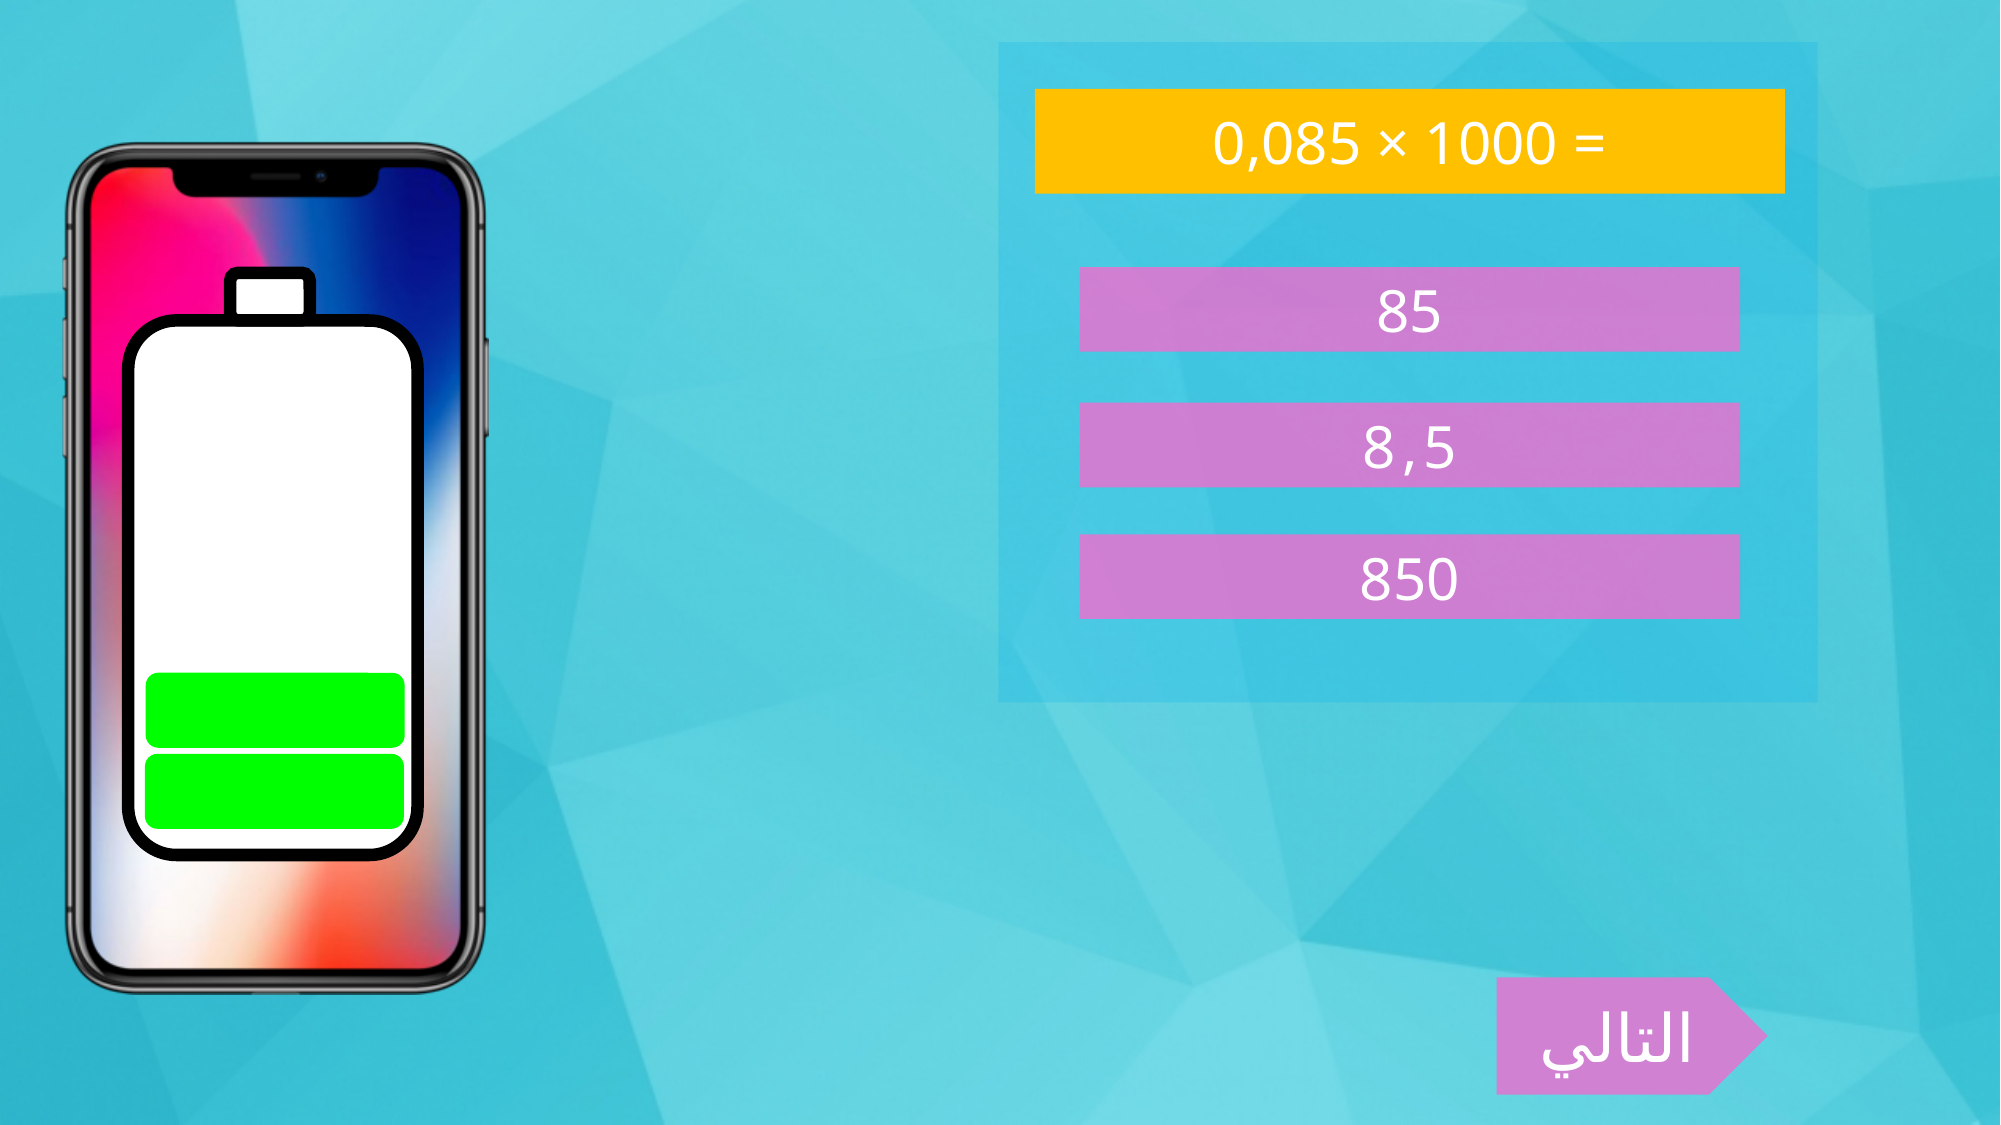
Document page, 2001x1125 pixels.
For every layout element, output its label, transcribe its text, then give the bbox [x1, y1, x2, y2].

text_box 8,5 [1079, 402, 1741, 488]
text_box [997, 41, 1819, 703]
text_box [62, 141, 489, 1013]
text_box التالي [1495, 976, 1770, 1096]
picture [0, 0, 2000, 1125]
text_box 850 [1079, 533, 1741, 620]
text_box 0,085 × 1000 = [1034, 88, 1786, 195]
text_box 85 [1079, 266, 1741, 353]
